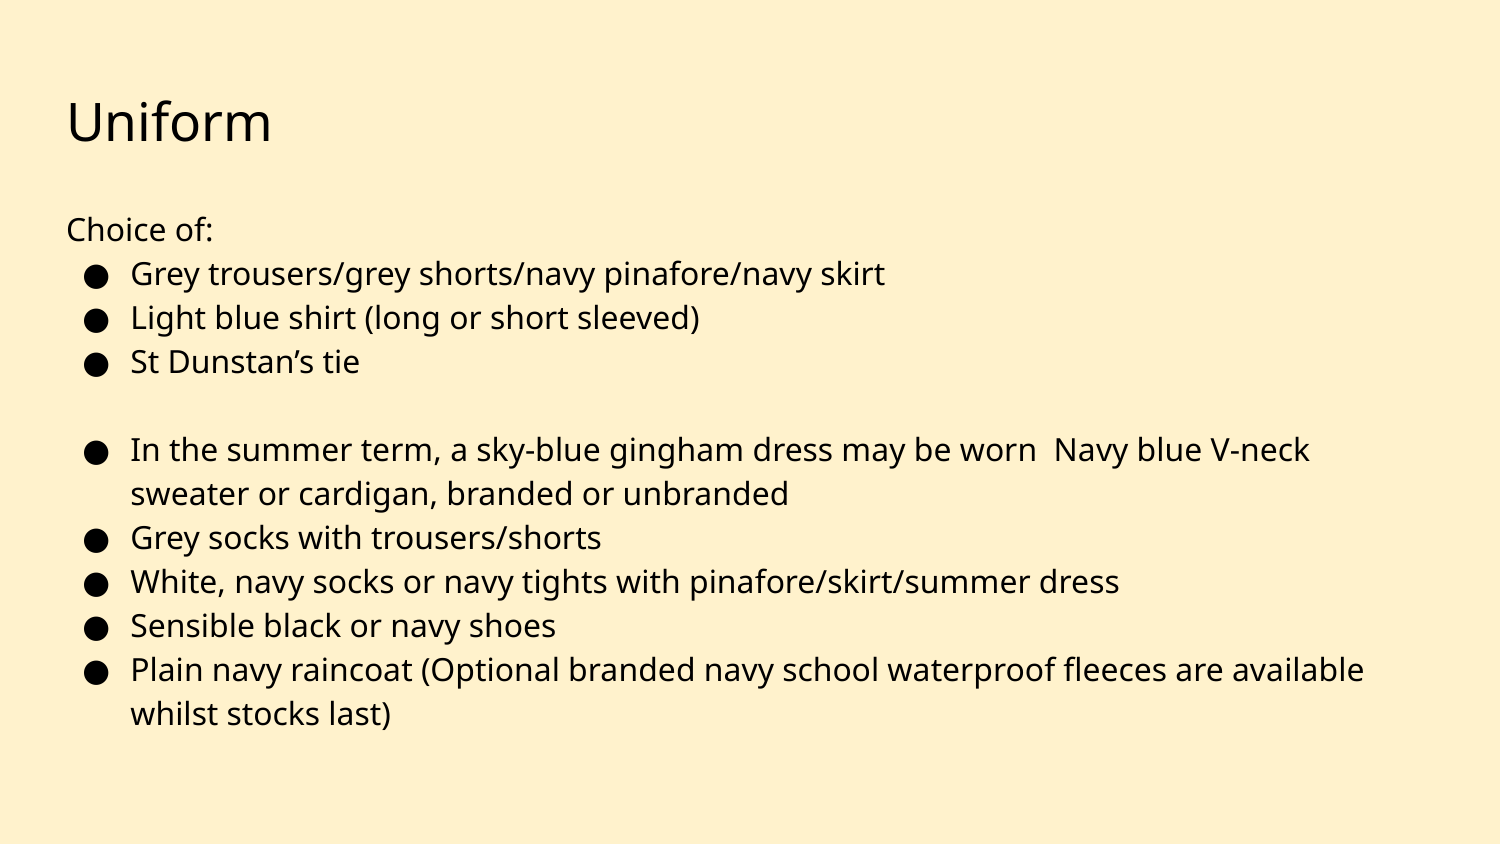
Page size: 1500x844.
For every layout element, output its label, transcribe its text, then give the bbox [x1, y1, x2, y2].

title Uniform [51, 72, 1449, 167]
list Choice of: Grey trousers/grey shorts/navy pinafore/navy skirt Light blue shirt (long or short sleeved) St Dunstan’s tie In the summer term, a sky-blue gingham dress may be worn Navy blue V-neck sweater or cardigan, branded or unbranded Grey socks with trousers/shorts White, navy socks or navy tights with pinafore/skirt/summer dress Sensible black or navy shoes Plain navy raincoat (Optional branded navy school waterproof fleeces are available whilst stocks last) [51, 189, 1449, 750]
